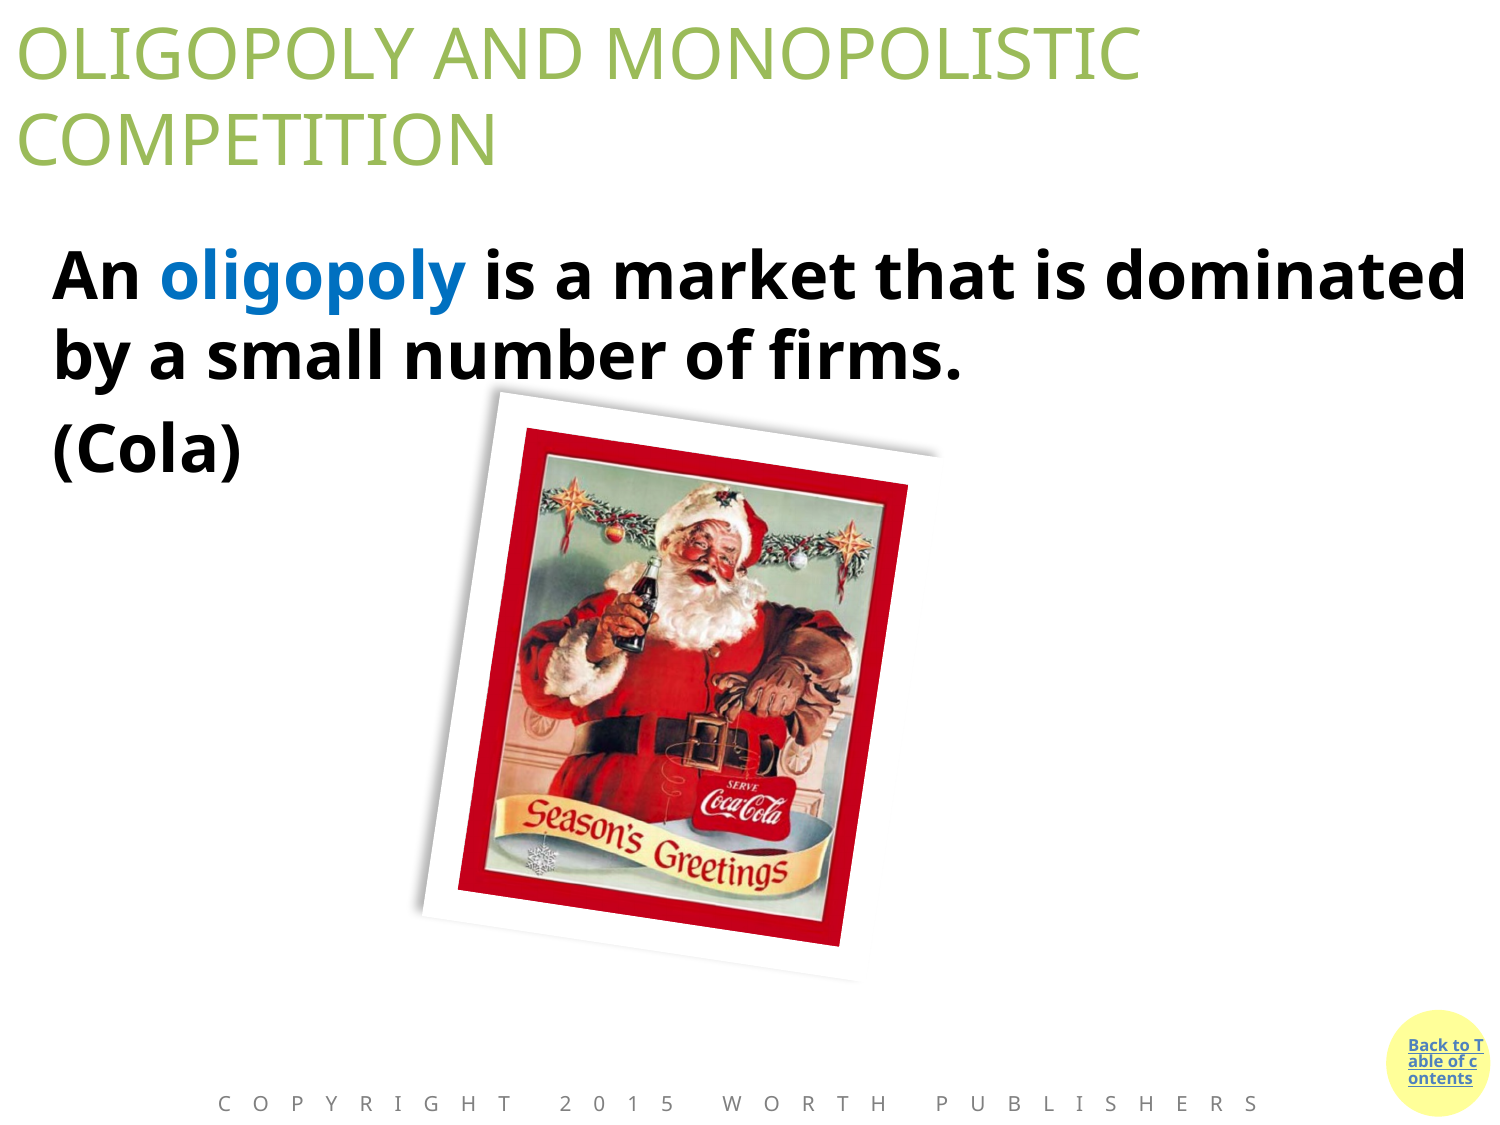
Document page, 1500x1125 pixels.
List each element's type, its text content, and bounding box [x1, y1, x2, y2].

picture [458, 428, 908, 946]
title OLIGOPOLY AND MONOPOLISTIC COMPETITION [0, 0, 1500, 188]
footer Copyright 2015 Worth Publishers [203, 1083, 1368, 1121]
list An oligopoly is a market that is dominated by a small number of firms. (Cola) [37, 224, 1488, 925]
